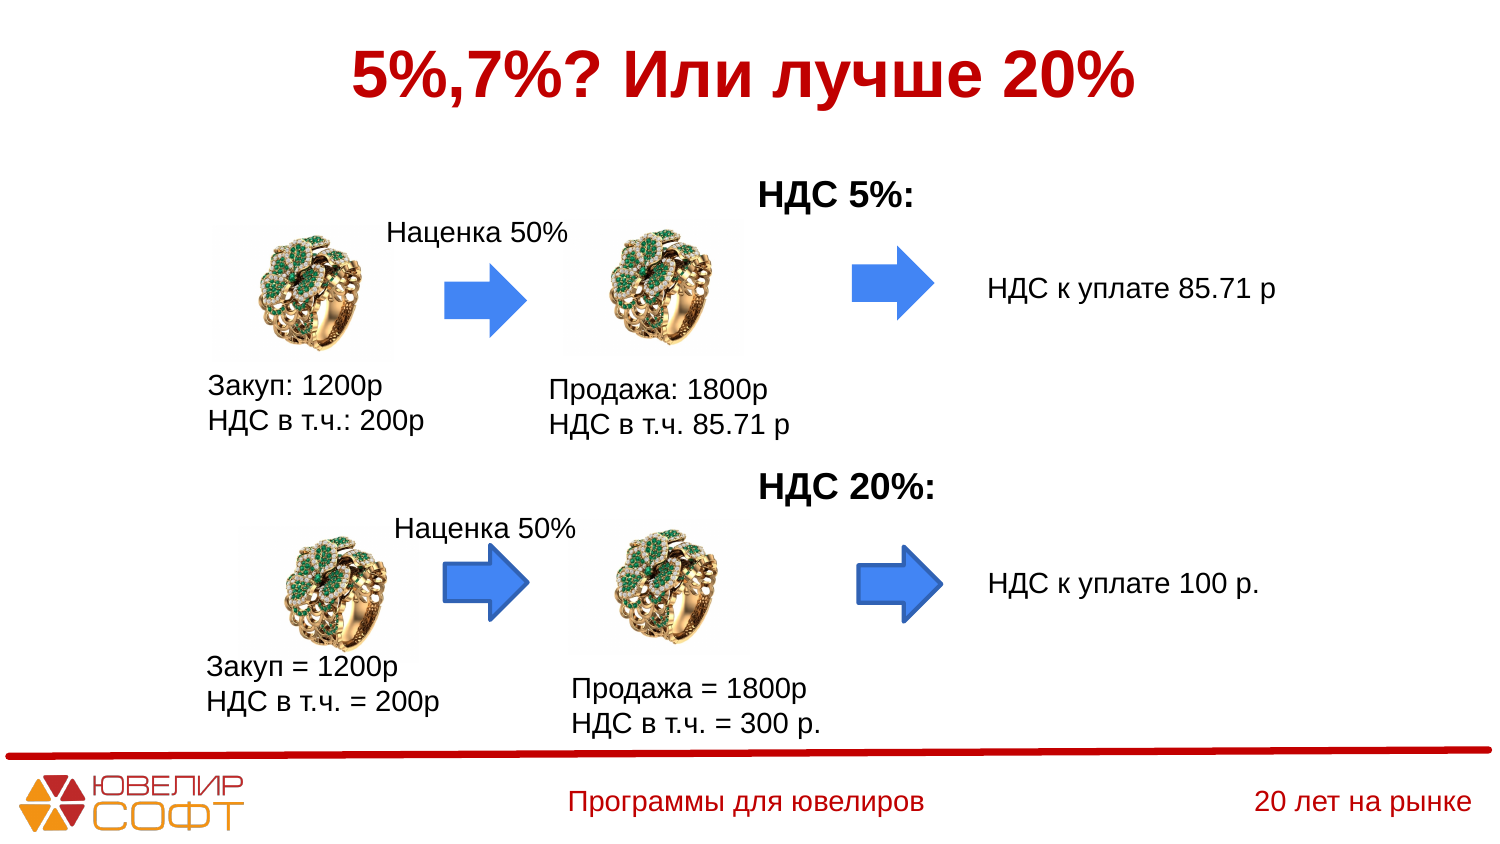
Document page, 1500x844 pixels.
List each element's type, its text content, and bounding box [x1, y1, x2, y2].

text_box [190, 162, 1293, 450]
text_box 5%,7%? Или лучше 20% [0, 15, 1494, 109]
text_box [191, 454, 1278, 749]
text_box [8, 734, 1489, 844]
